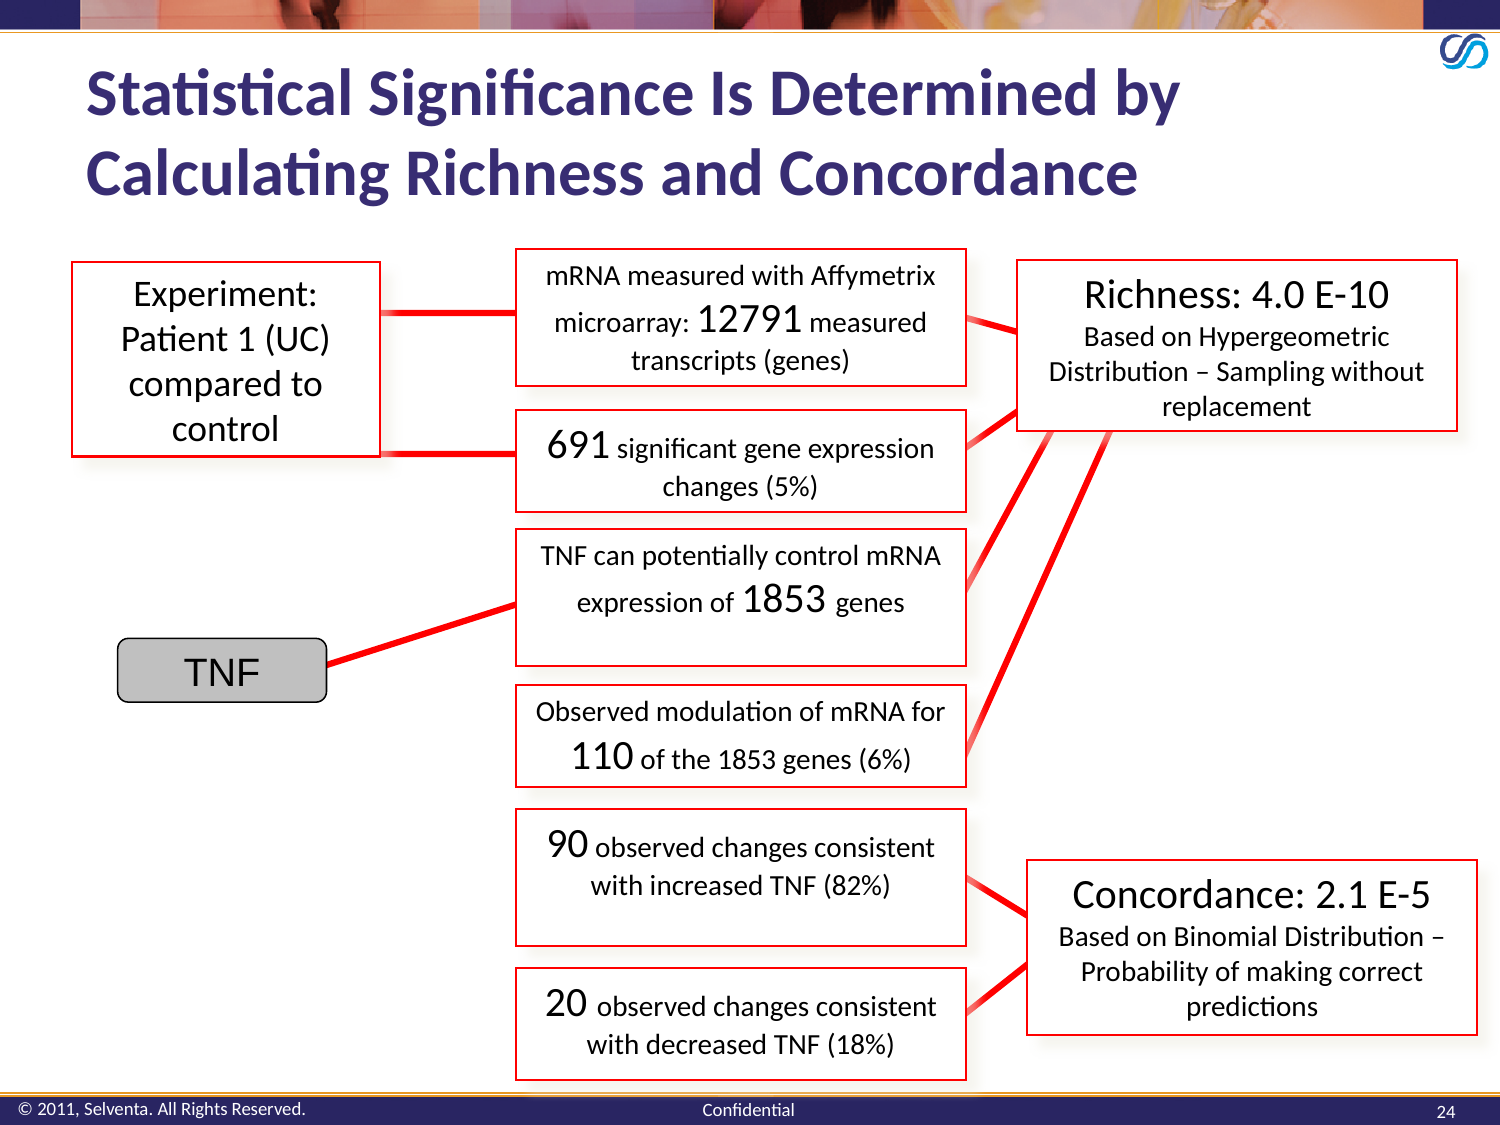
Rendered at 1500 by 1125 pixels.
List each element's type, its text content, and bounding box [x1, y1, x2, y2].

text_box 90 observed changes consistent with increased TNF (82%) [516, 808, 966, 946]
text_box Experiment: Patient 1 (UC) compared to control [71, 261, 380, 457]
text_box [364, 248, 966, 387]
picture [0, 0, 1500, 1125]
text_box 20 observed changes consistent with decreased TNF (18%) [516, 967, 966, 1080]
text_box Observed modulation of mRNA for 110 of the 1853 genes (6%) [516, 710, 941, 788]
title Statistical Significance Is Determined by Calculating Richness and Concordance [71, 35, 1459, 224]
text_box 24 [1421, 1092, 1487, 1125]
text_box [371, 409, 966, 513]
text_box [932, 859, 1478, 1040]
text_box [943, 259, 1457, 782]
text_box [117, 528, 966, 703]
